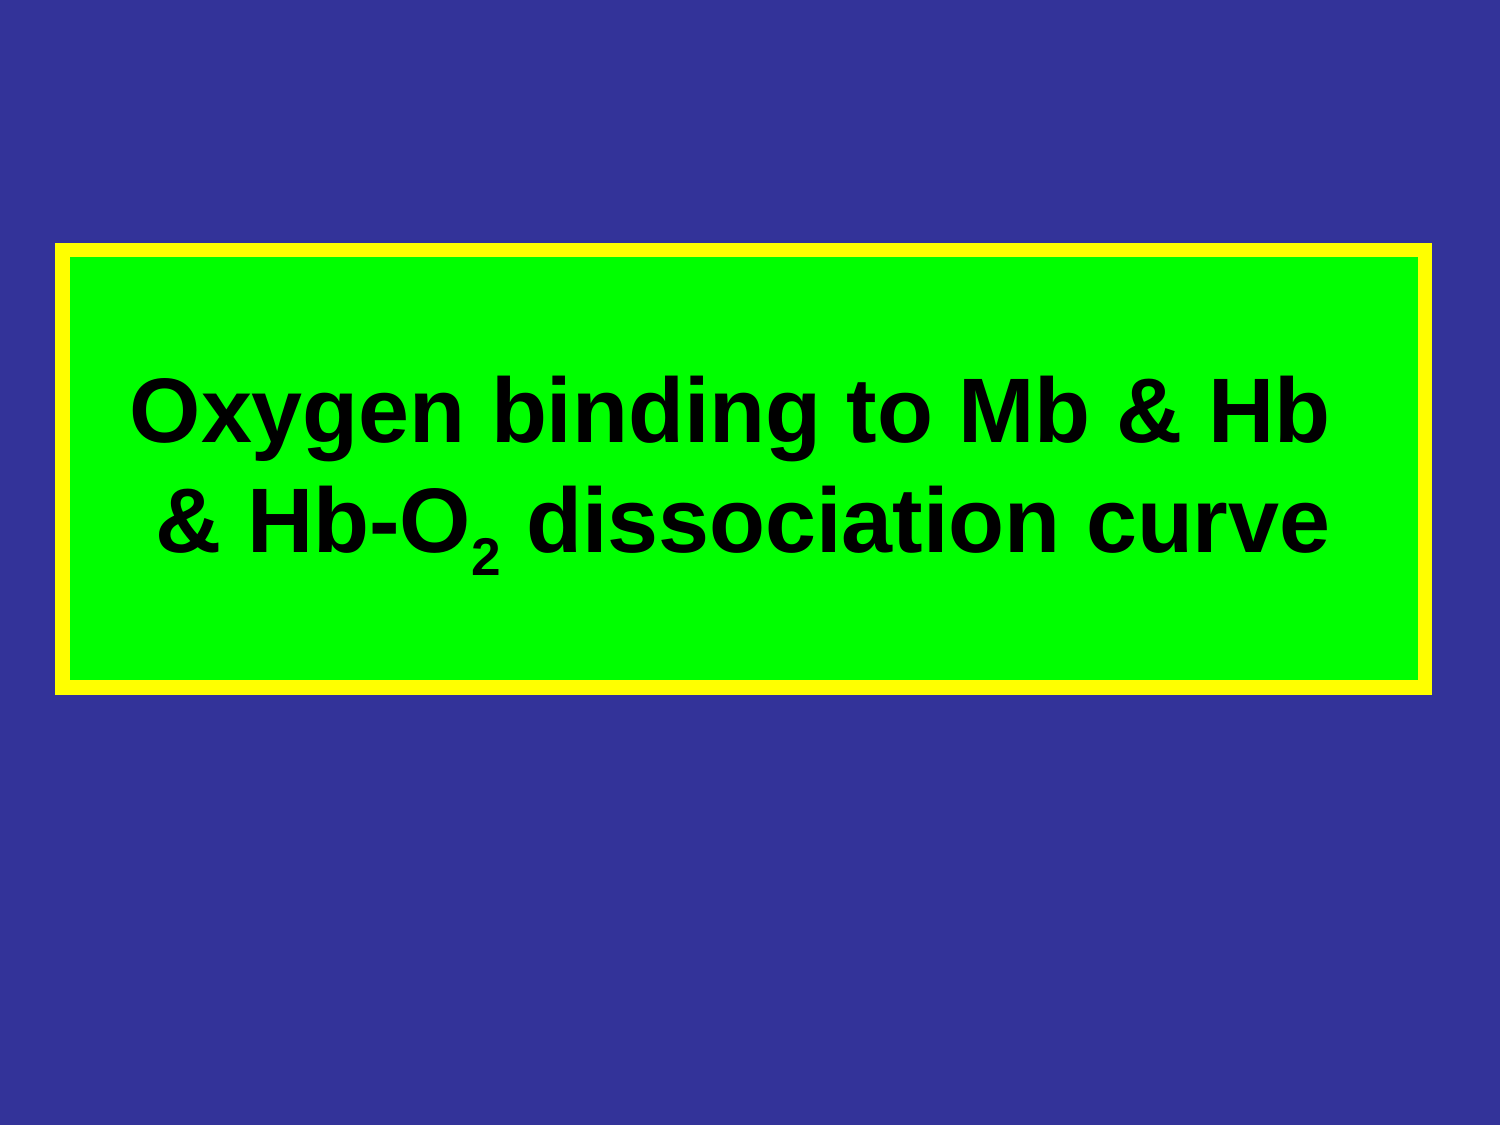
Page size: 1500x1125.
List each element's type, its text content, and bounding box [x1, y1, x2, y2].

title Oxygen binding to Mb & Hb & Hb-O2 dissociation curve [62, 249, 1425, 688]
